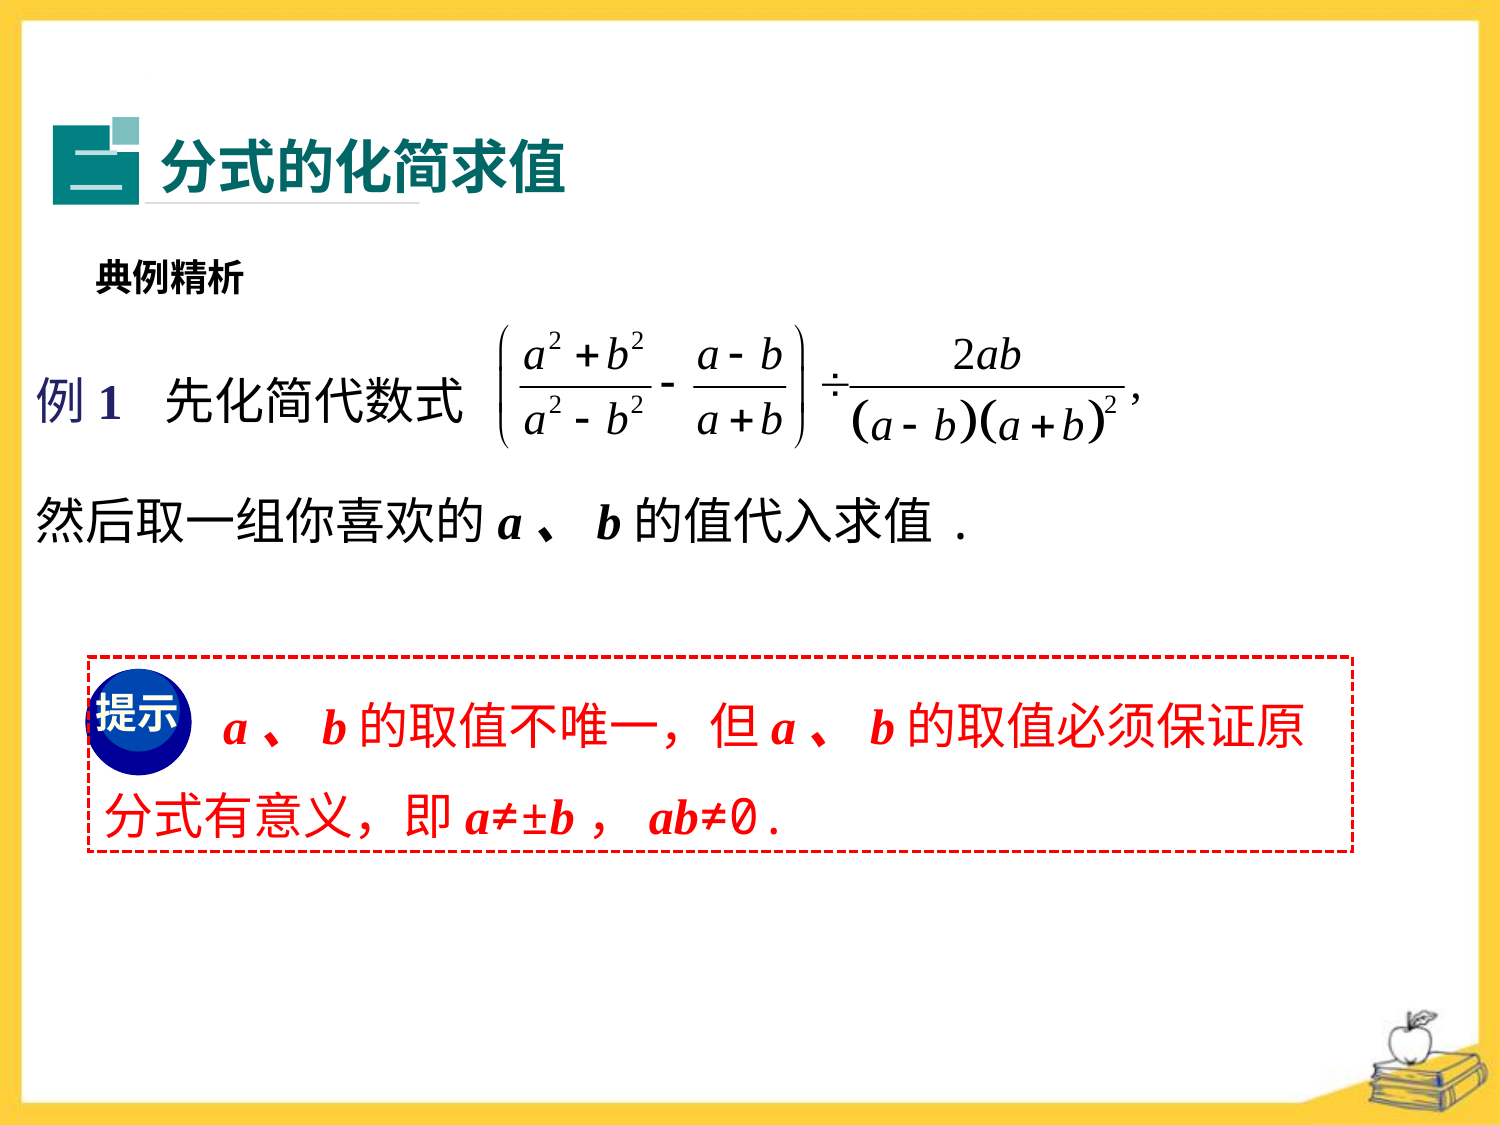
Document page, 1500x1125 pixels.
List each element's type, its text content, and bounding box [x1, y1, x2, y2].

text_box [52, 78, 583, 211]
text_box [53, 314, 1152, 557]
text_box 典例精析 [53, 243, 288, 314]
picture [0, 0, 1500, 1125]
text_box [80, 657, 1353, 853]
